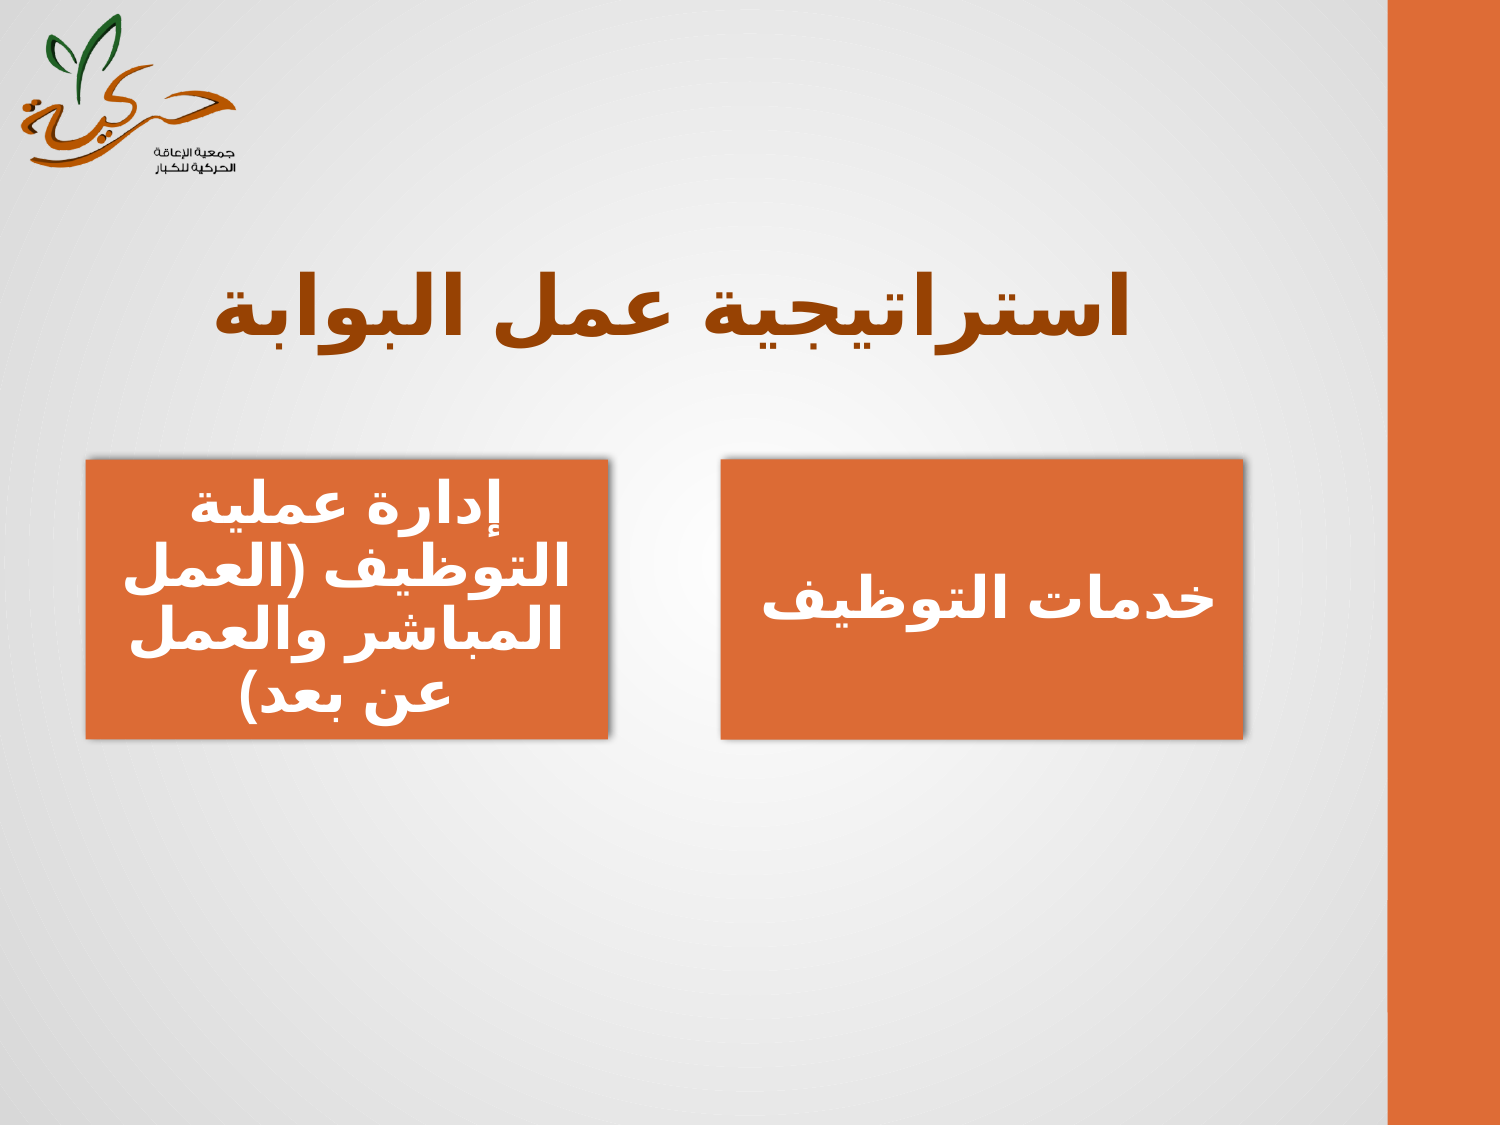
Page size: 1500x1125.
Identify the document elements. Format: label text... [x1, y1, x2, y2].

text_box استراتيجية عمل البوابة [53, 194, 1294, 349]
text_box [85, 459, 1244, 740]
picture [0, 2, 303, 194]
